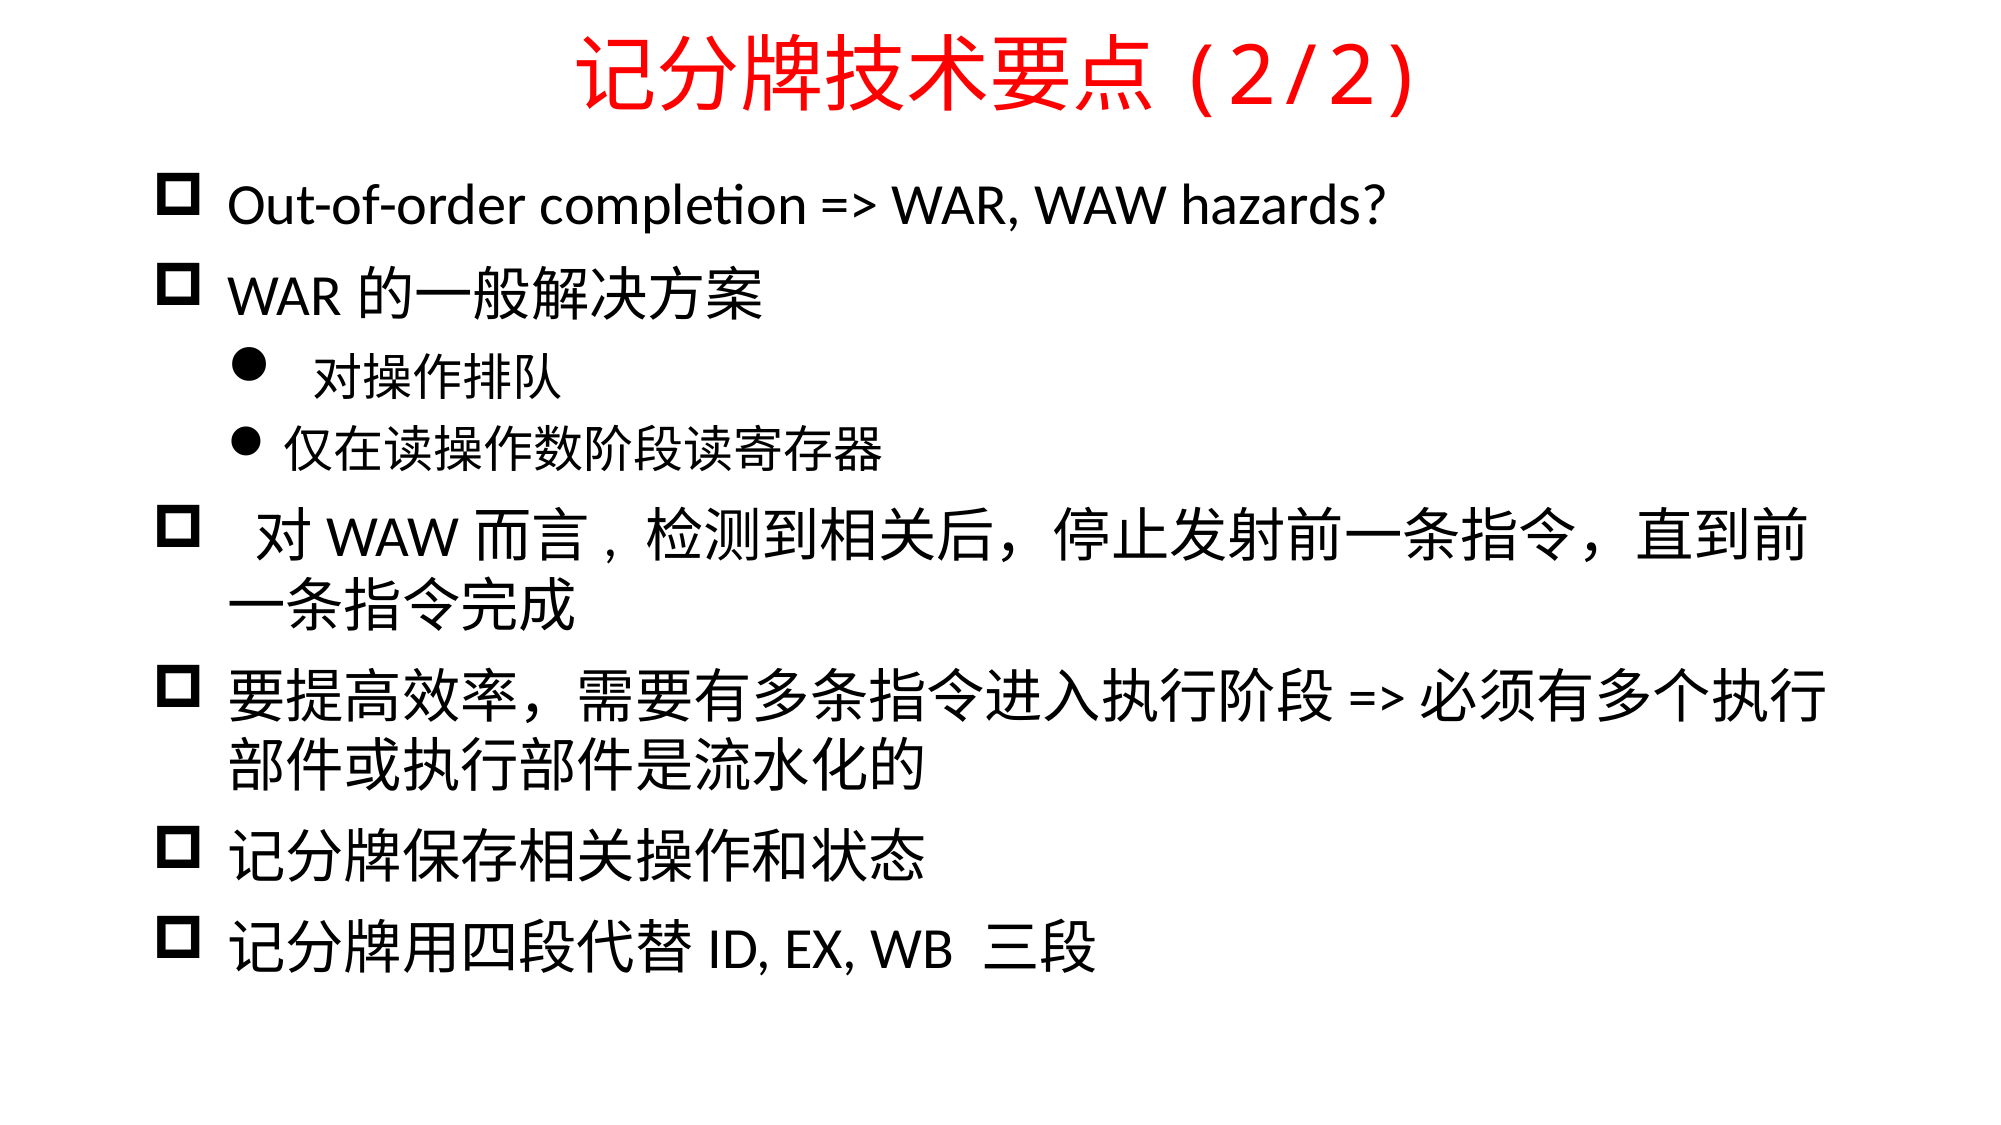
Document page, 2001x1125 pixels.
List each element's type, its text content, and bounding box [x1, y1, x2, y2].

title 记分牌技术要点(2/2) [137, 25, 1863, 131]
list Out-of-order completion => WAR, WAW hazards? WAR的一般解决方案 对操作排队 仅在读操作数阶段读寄存器 对WAW而言, 检测到相关后，停止发射前一条指令，直到前一条指令完成 要提高效率，需要有多条指令进入执行阶段=>必须有多个执行部件或执行部件是流水化的 记分牌保存相关操作和状态 记分牌用四段代替ID, EX, WB 三段 [137, 158, 1863, 1014]
